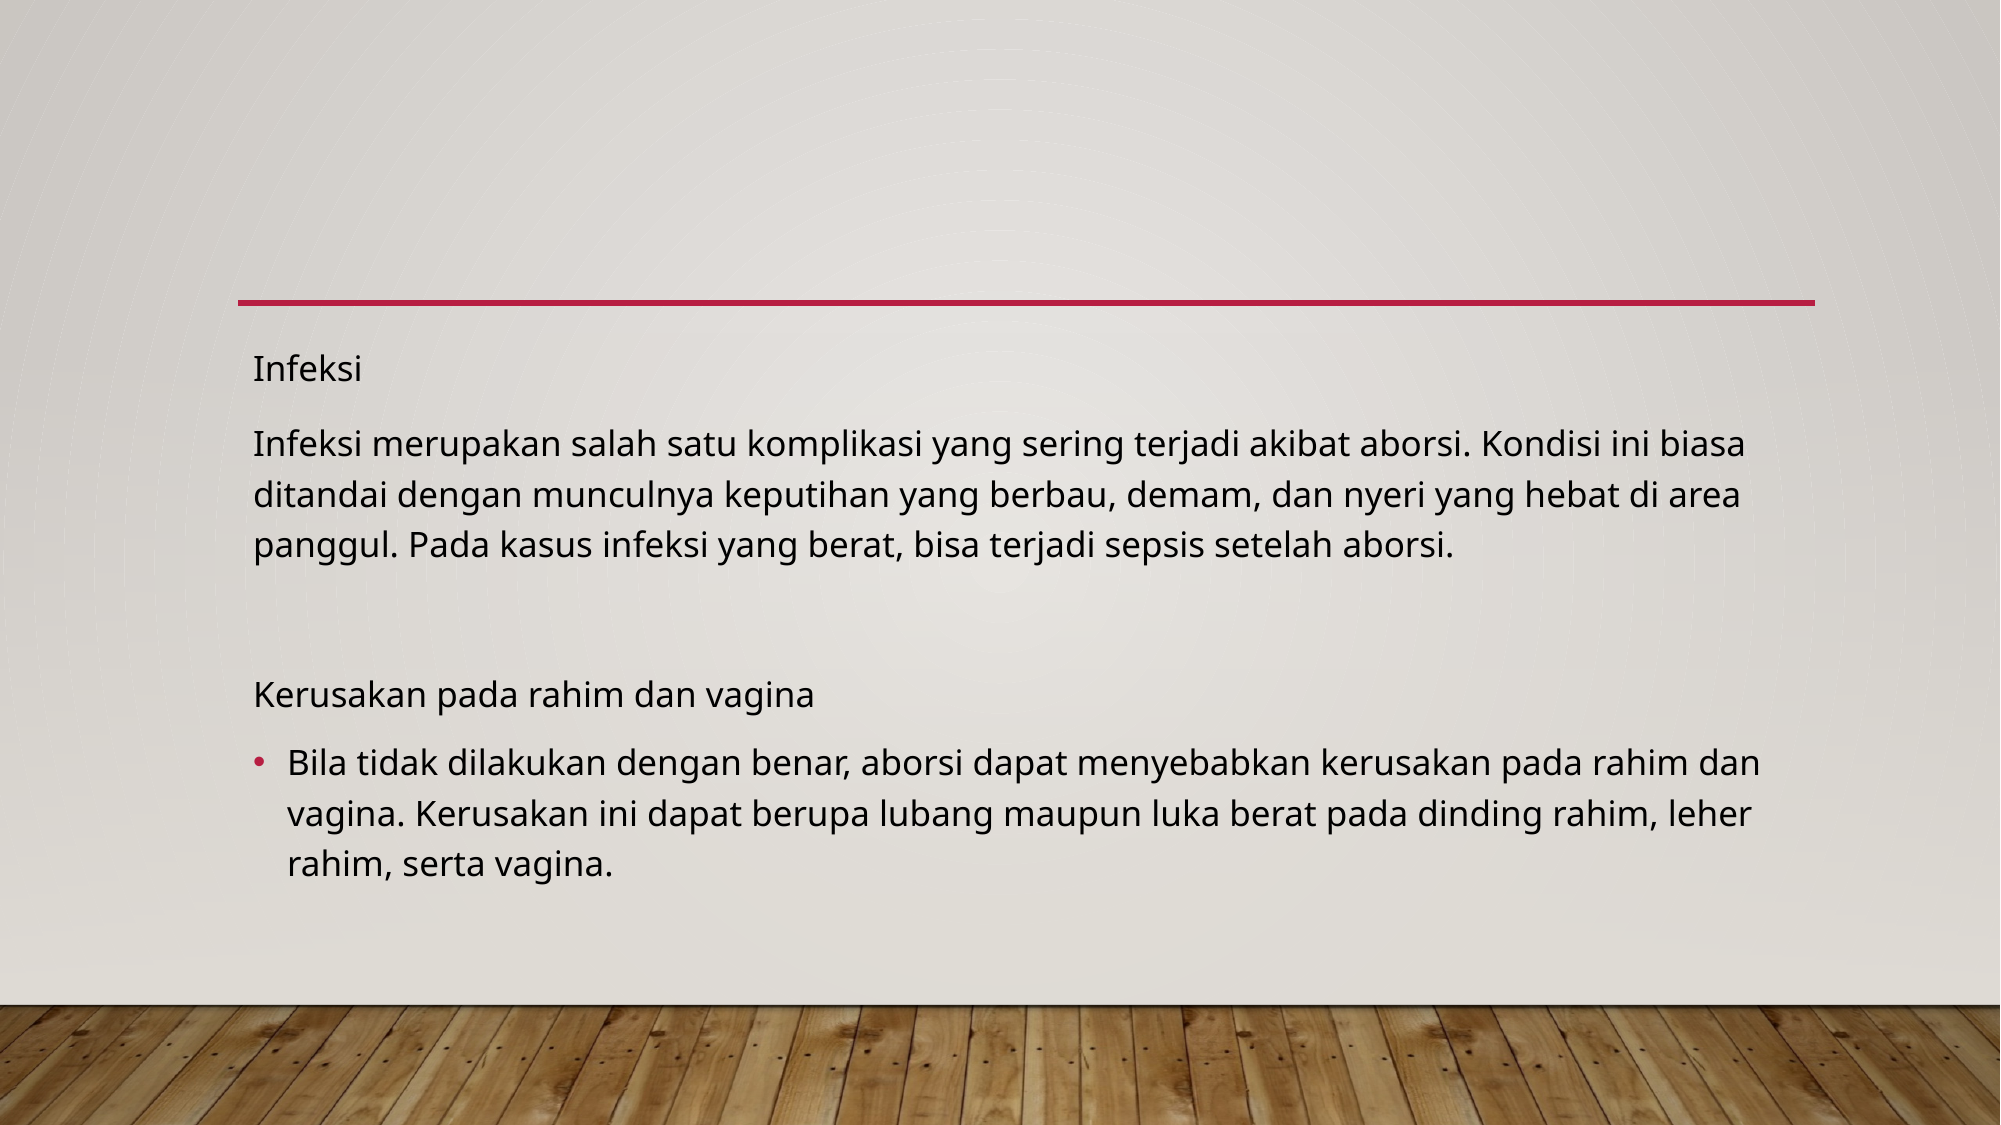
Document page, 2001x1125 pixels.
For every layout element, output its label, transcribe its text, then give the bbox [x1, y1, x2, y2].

list Infeksi Infeksi merupakan salah satu komplikasi yang sering terjadi akibat aborsi. Kondisi ini biasa ditandai dengan munculnya keputihan yang berbau, demam, dan nyeri yang hebat di area panggul. Pada kasus infeksi yang berat, bisa terjadi sepsis setelah aborsi. Kerusakan pada rahim dan vagina Bila tidak dilakukan dengan benar, aborsi dapat menyebabkan kerusakan pada rahim dan vagina. Kerusakan ini dapat berupa lubang maupun luka berat pada dinding rahim, leher rahim, serta vagina. [238, 330, 1814, 897]
picture [0, 1005, 2000, 1125]
